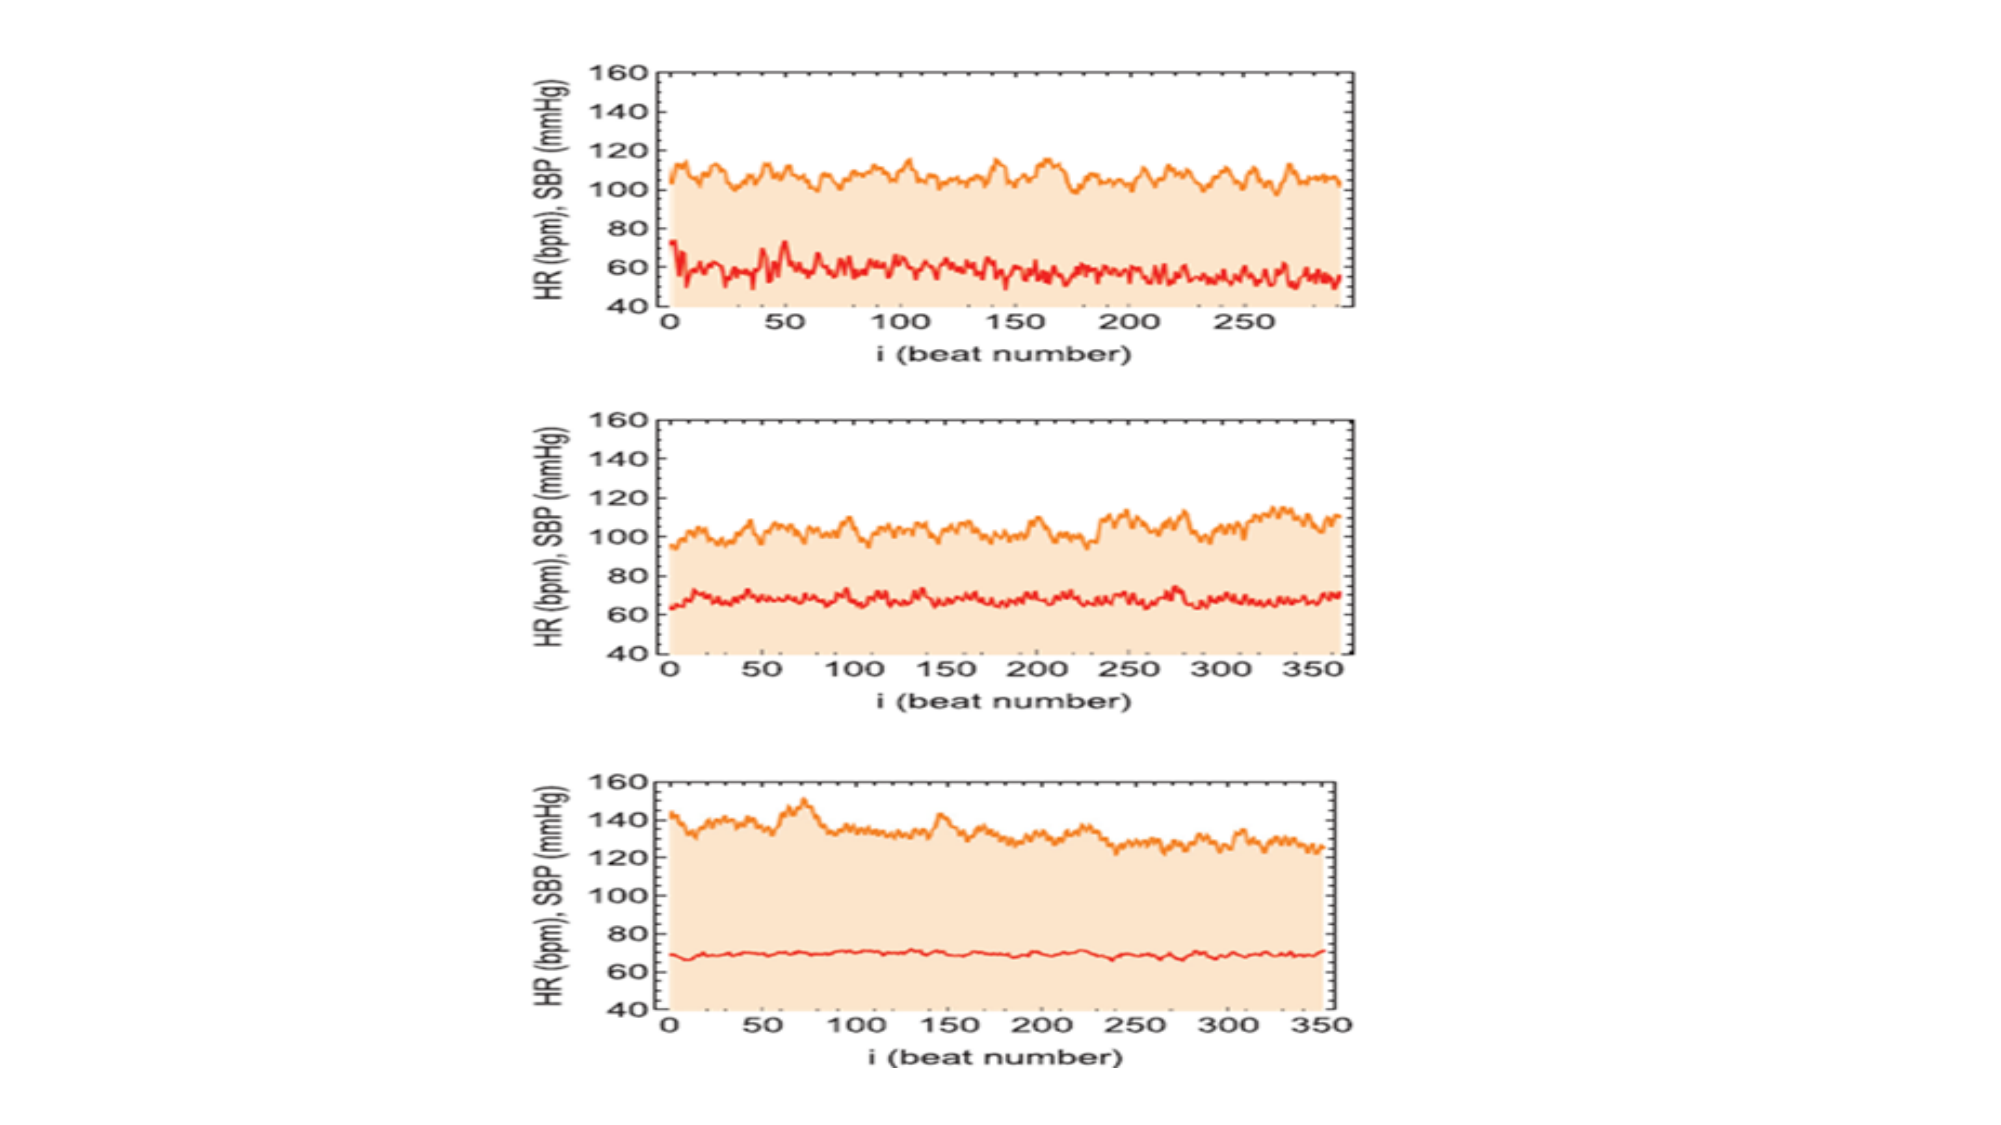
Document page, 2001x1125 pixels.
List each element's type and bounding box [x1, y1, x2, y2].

picture [517, 57, 1402, 1068]
